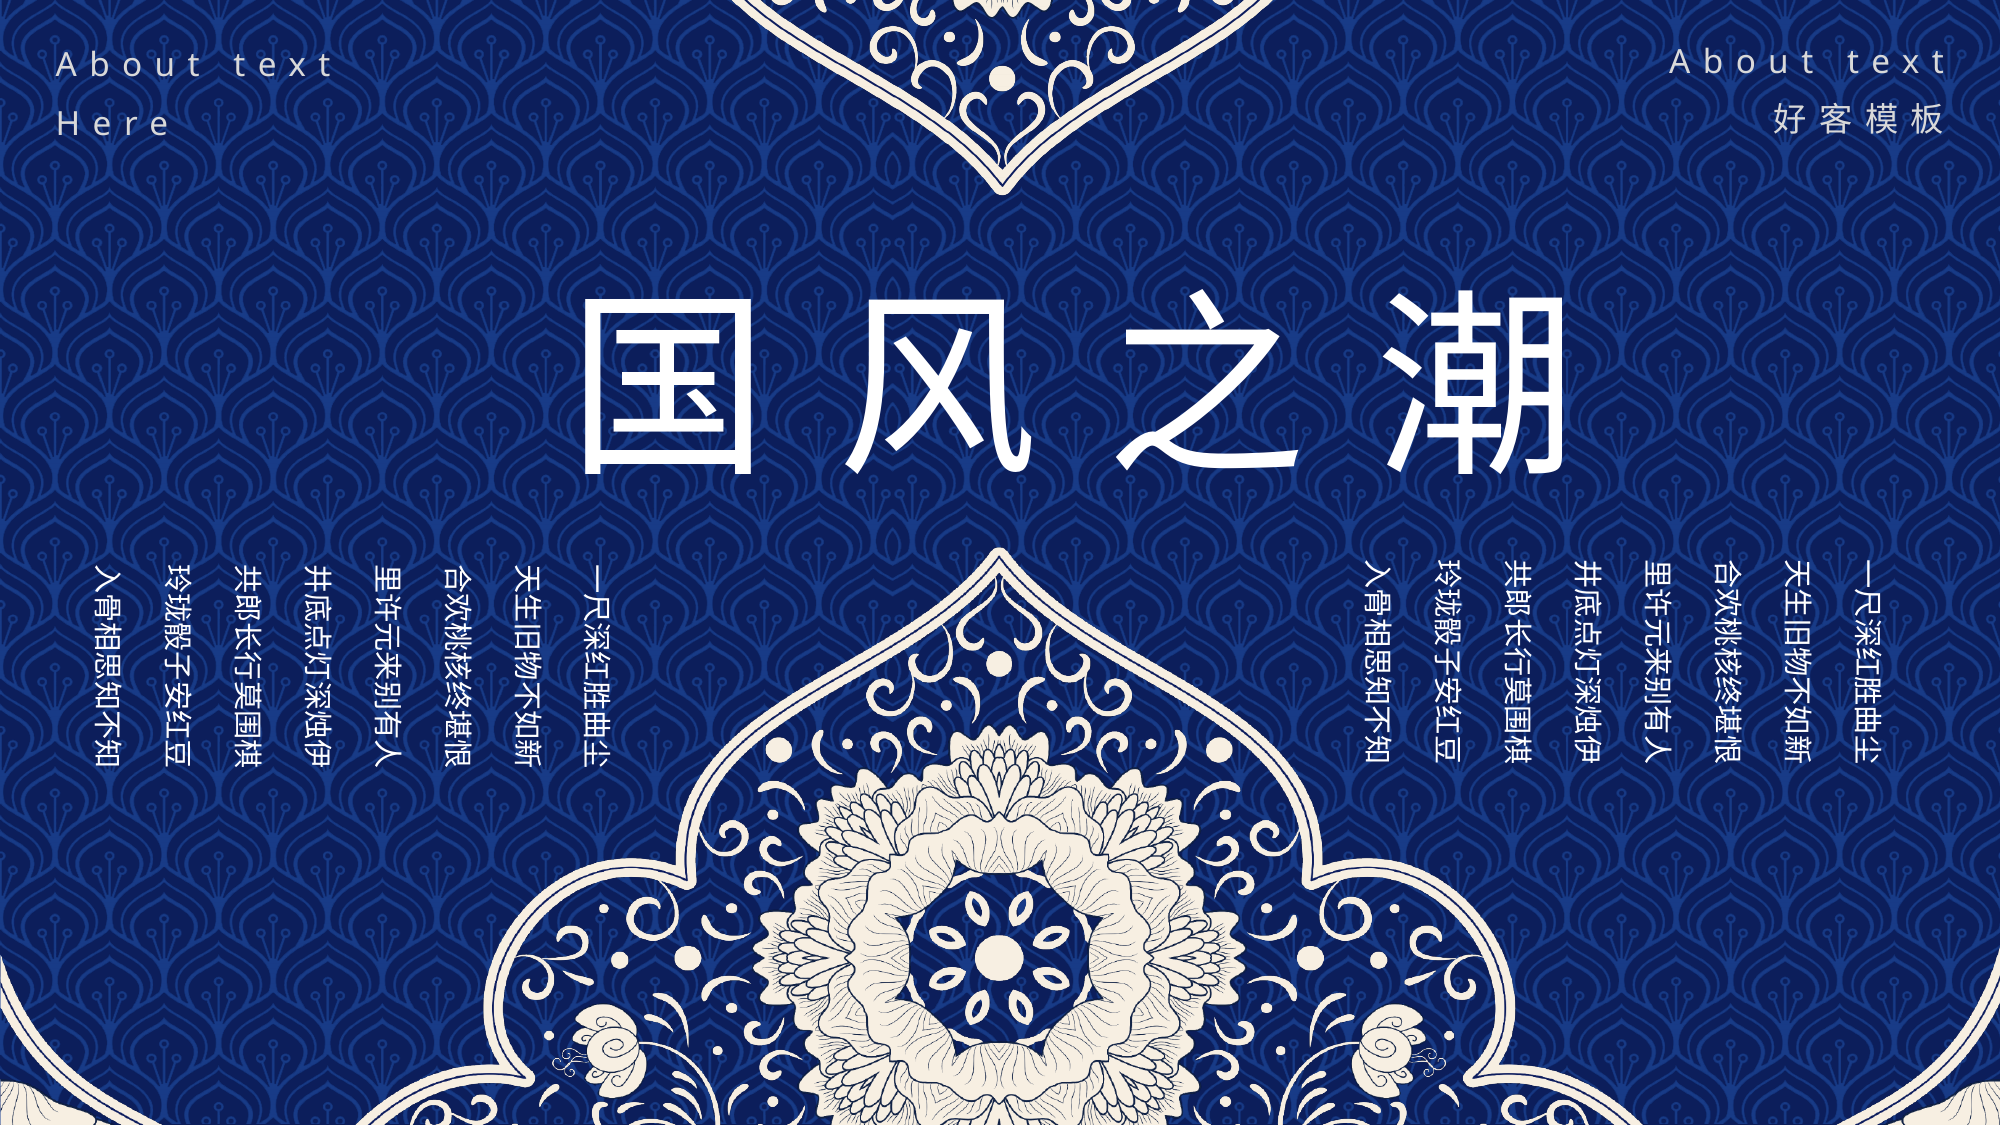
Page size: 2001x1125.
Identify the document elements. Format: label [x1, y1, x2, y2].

picture [0, 0, 2000, 1125]
text_box [40, 35, 454, 151]
text_box [1546, 33, 1960, 147]
